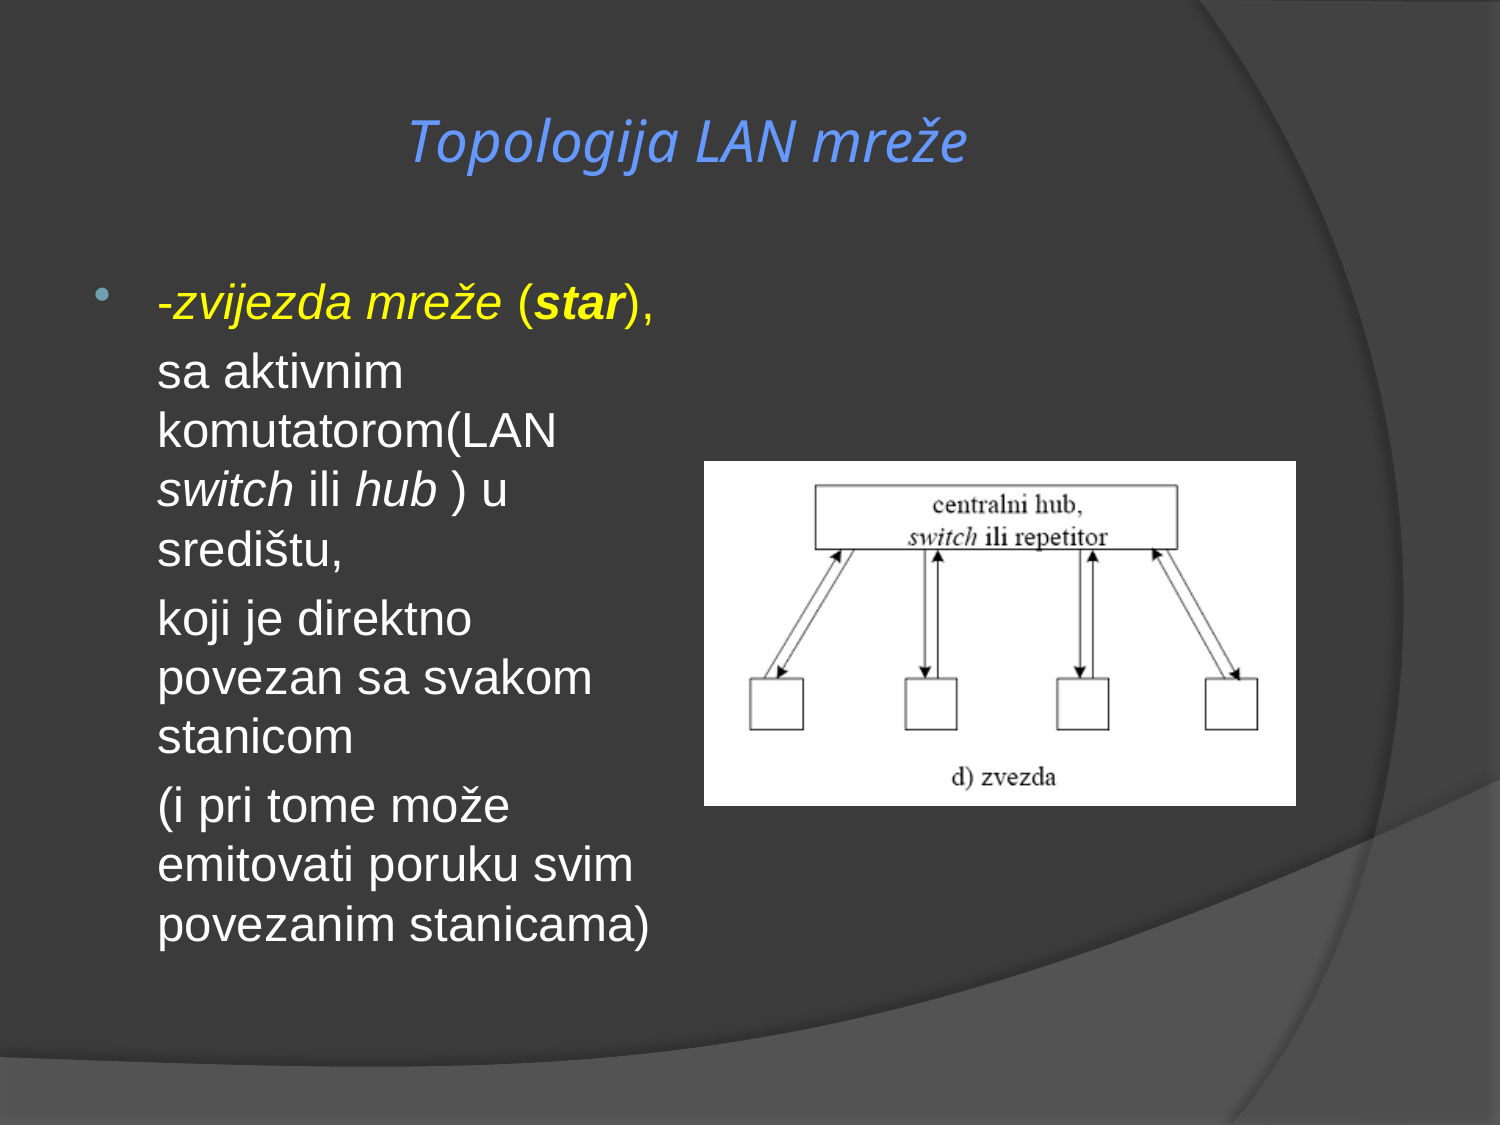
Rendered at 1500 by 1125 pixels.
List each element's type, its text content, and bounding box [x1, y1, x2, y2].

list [704, 461, 1296, 806]
list -zvijezda mreže (star), sa aktivnim komutatorom(LAN switch ili hub ) u središtu, koji je direktno povezan sa svakom stanicom (i pri tome može emitovati poruku svim povezanim stanicama) [75, 262, 675, 1005]
title Topologija LAN mreže [75, 45, 1300, 233]
